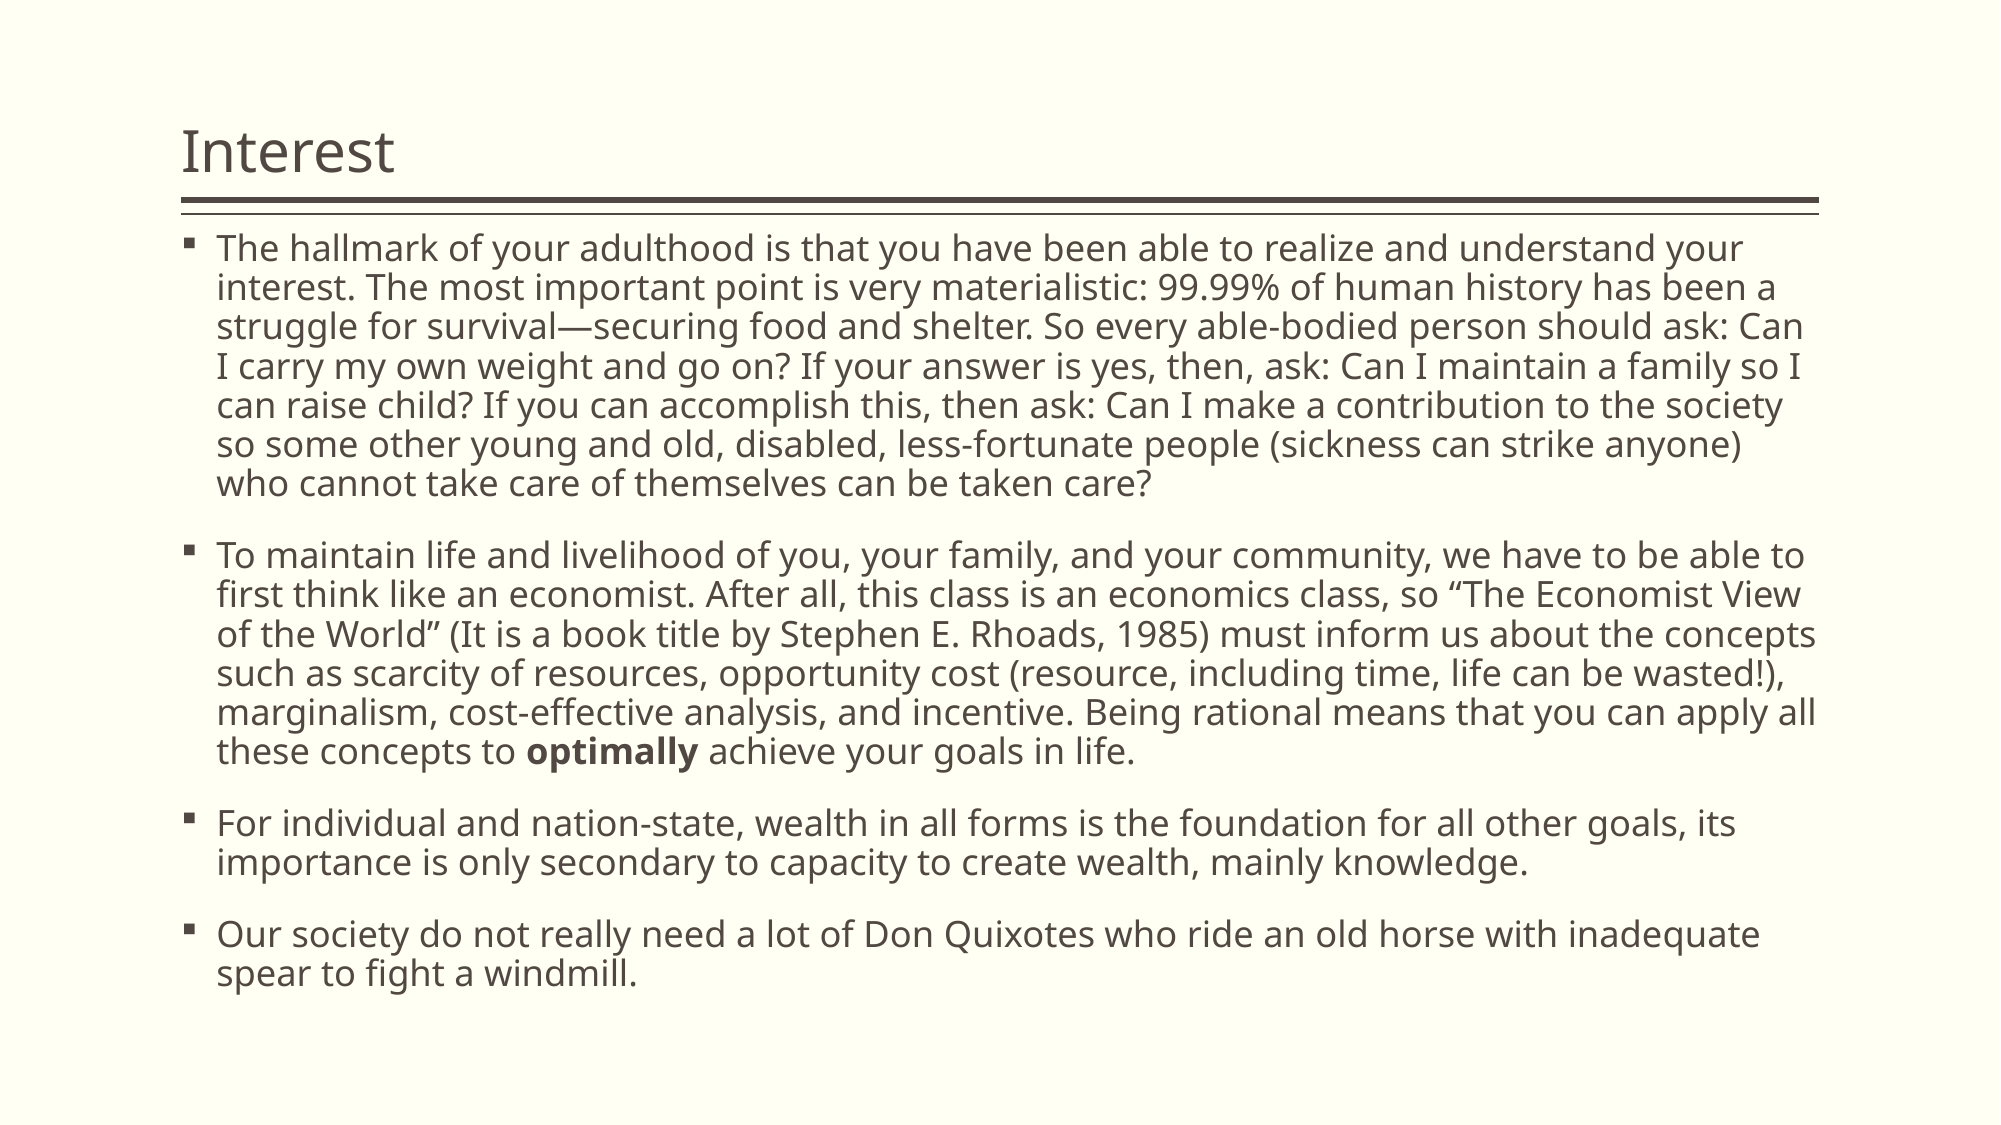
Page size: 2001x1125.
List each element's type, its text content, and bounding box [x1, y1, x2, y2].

title Interest [181, 12, 1819, 193]
list The hallmark of your adulthood is that you have been able to realize and understand your interest. The most important point is very materialistic: 99.99% of human history has been a struggle for survival—securing food and shelter. So every able-bodied person should ask: Can I carry my own weight and go on? If your answer is yes, then, ask: Can I maintain a family so I can raise child? If you can accomplish this, then ask: Can I make a contribution to the society so some other young and old, disabled, less-fortunate people (sickness can strike anyone) who cannot take care of themselves can be taken care? To maintain life and livelihood of you, your family, and your community, we have to be able to first think like an economist. After all, this class is an economics class, so “The Economist View of the World” (It is a book title by Stephen E. Rhoads, 1985) must inform us about the concepts such as scarcity of resources, opportunity cost (resource, including time, life can be wasted!), marginalism, cost-effective analysis, and incentive. Being rational means that you can apply all these concepts to optimally achieve your goals in life. For individual and nation-state, wealth in all forms is the foundation for all other goals, its importance is only secondary to capacity to create wealth, mainly knowledge. Our society do not really need a lot of Don Quixotes who ride an old horse with inadequate spear to fight a windmill. [181, 222, 1819, 1013]
